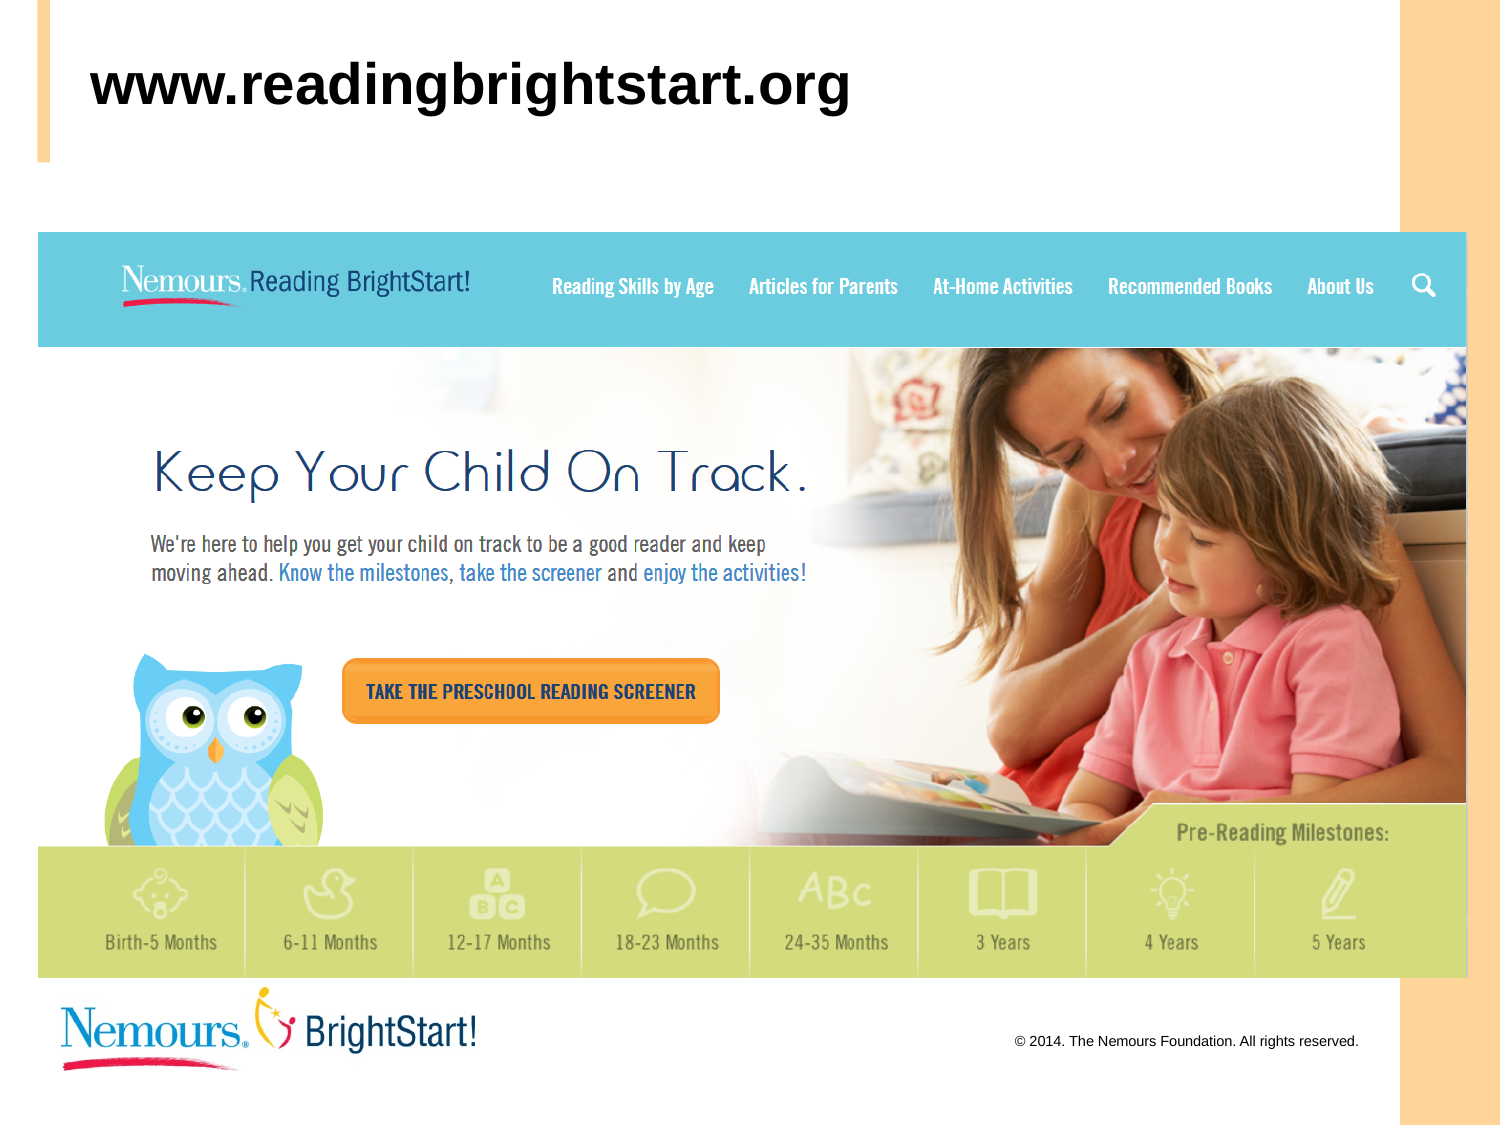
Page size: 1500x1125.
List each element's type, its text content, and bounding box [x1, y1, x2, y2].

picture [37, 232, 1468, 978]
title www.readingbrightstart.org [74, 0, 1401, 163]
picture [61, 987, 475, 1071]
